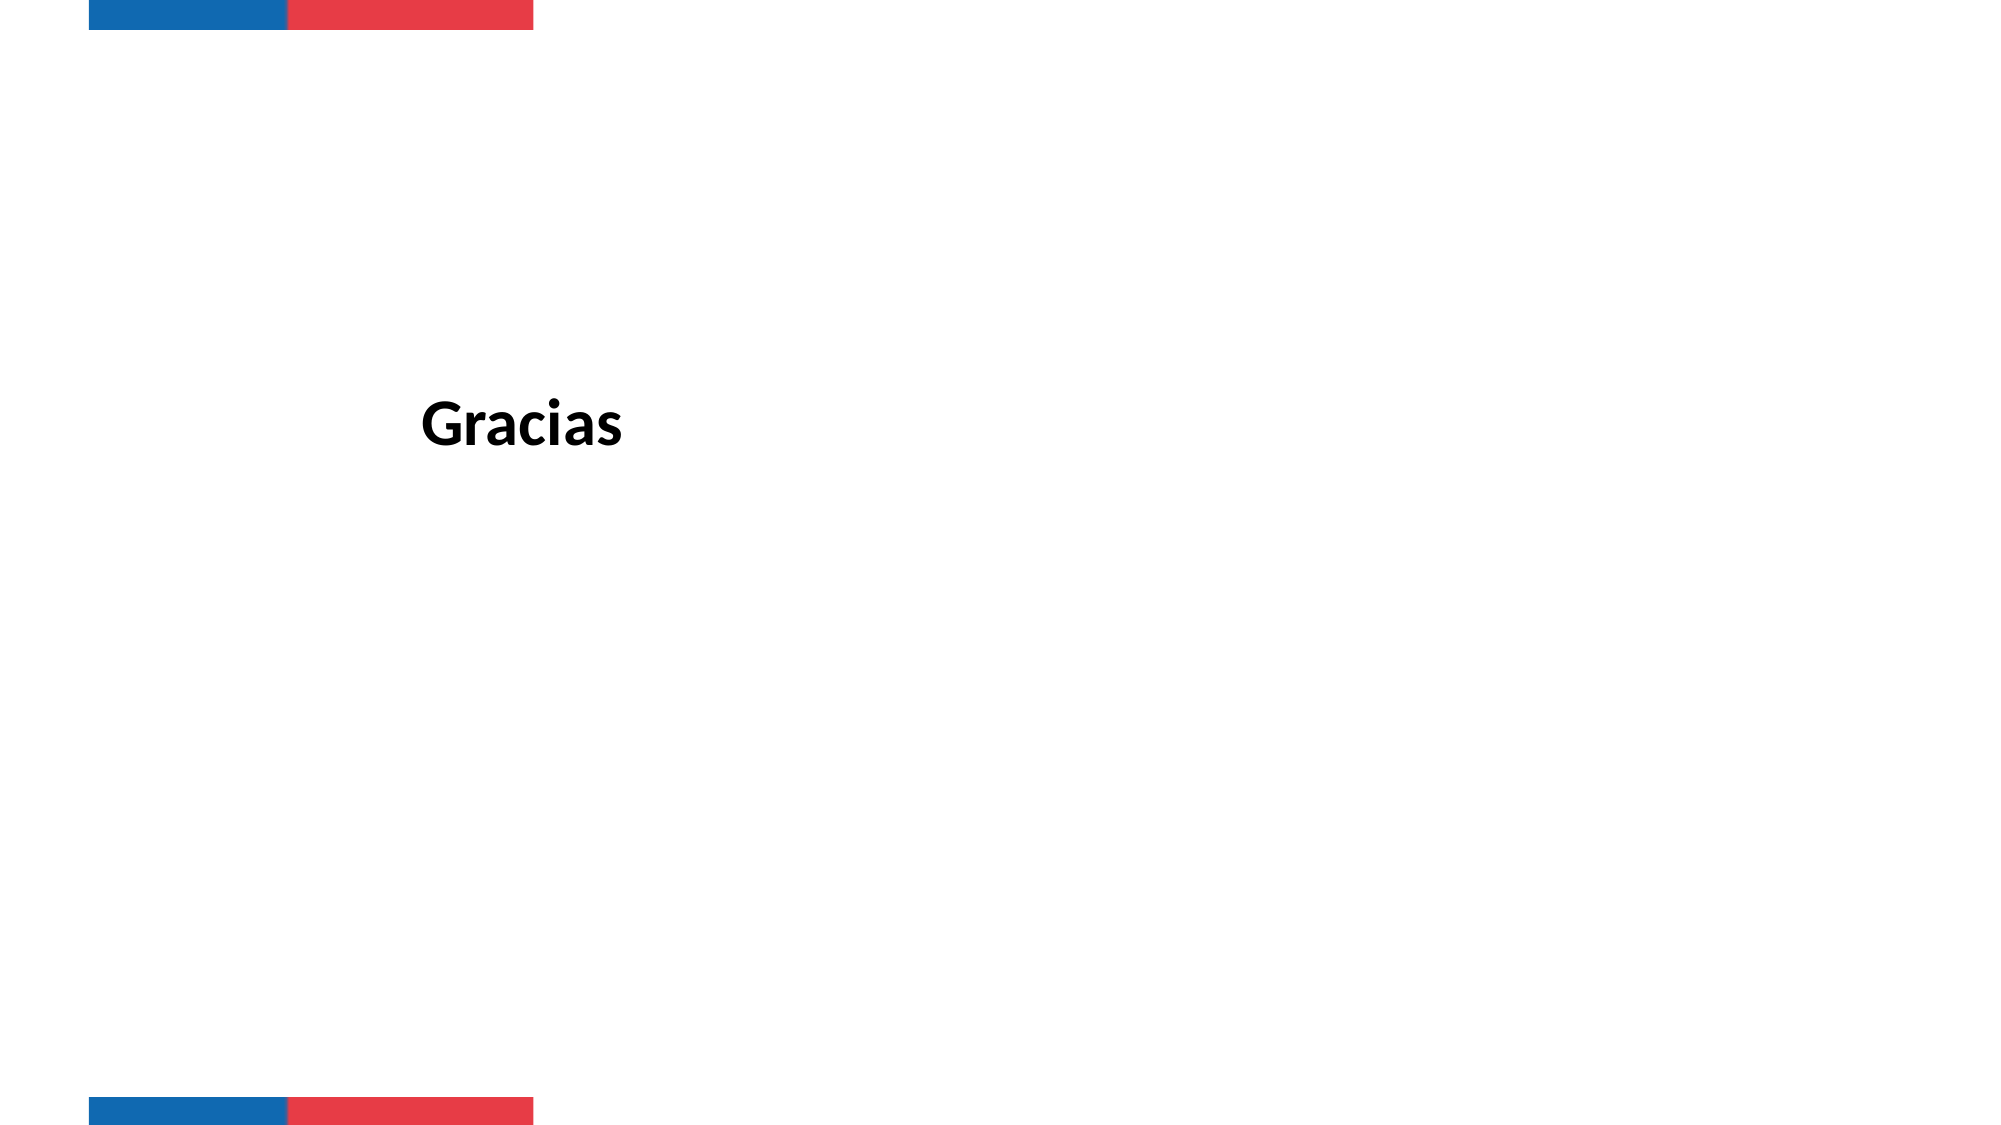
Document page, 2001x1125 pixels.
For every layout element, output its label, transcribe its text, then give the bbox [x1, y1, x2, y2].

picture [88, 1097, 534, 1125]
text_box Gracias [406, 371, 1410, 467]
picture [88, 0, 534, 30]
